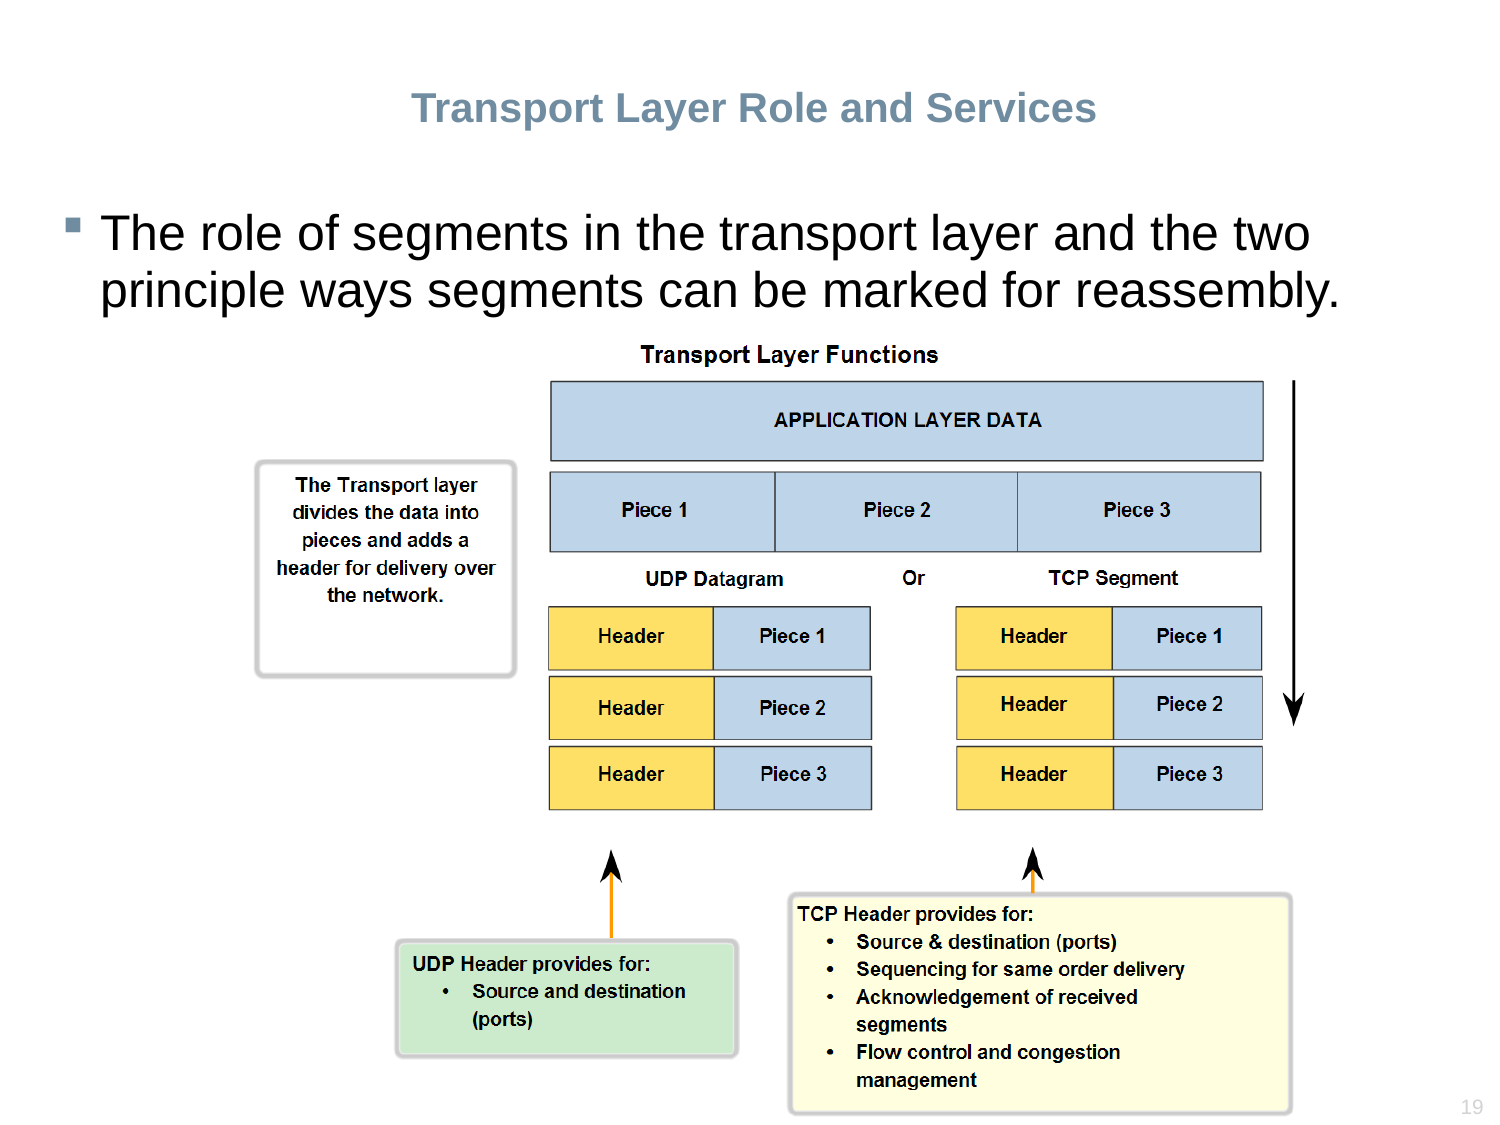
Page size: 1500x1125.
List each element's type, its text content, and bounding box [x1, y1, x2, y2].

list The role of segments in the transport layer and the two principle ways segments can be marked for reassembly. [48, 197, 1465, 1031]
picture [243, 331, 1313, 1125]
title Transport Layer Role and Services [86, 94, 1423, 139]
